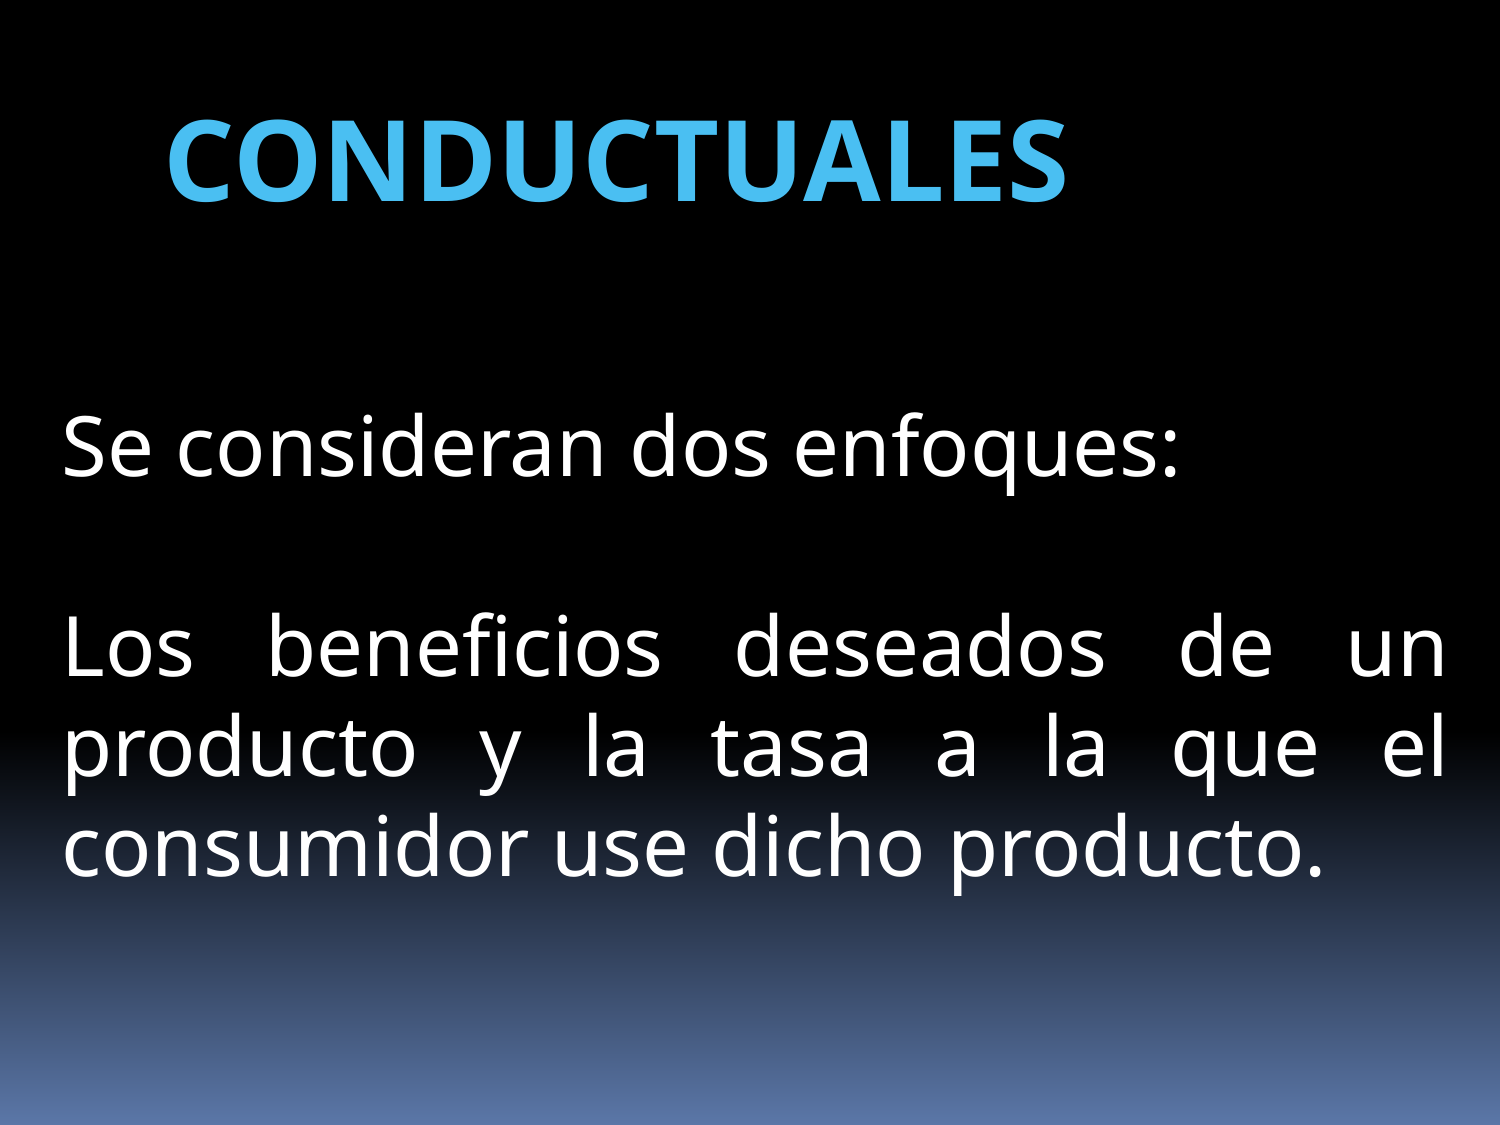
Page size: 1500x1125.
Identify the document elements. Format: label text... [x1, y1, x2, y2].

text_box Se consideran dos enfoques: Los beneficios deseados de un producto y la tasa a la que el consumidor use dicho producto. [46, 105, 1465, 991]
text_box CONDUCTUALES [148, 81, 1085, 232]
